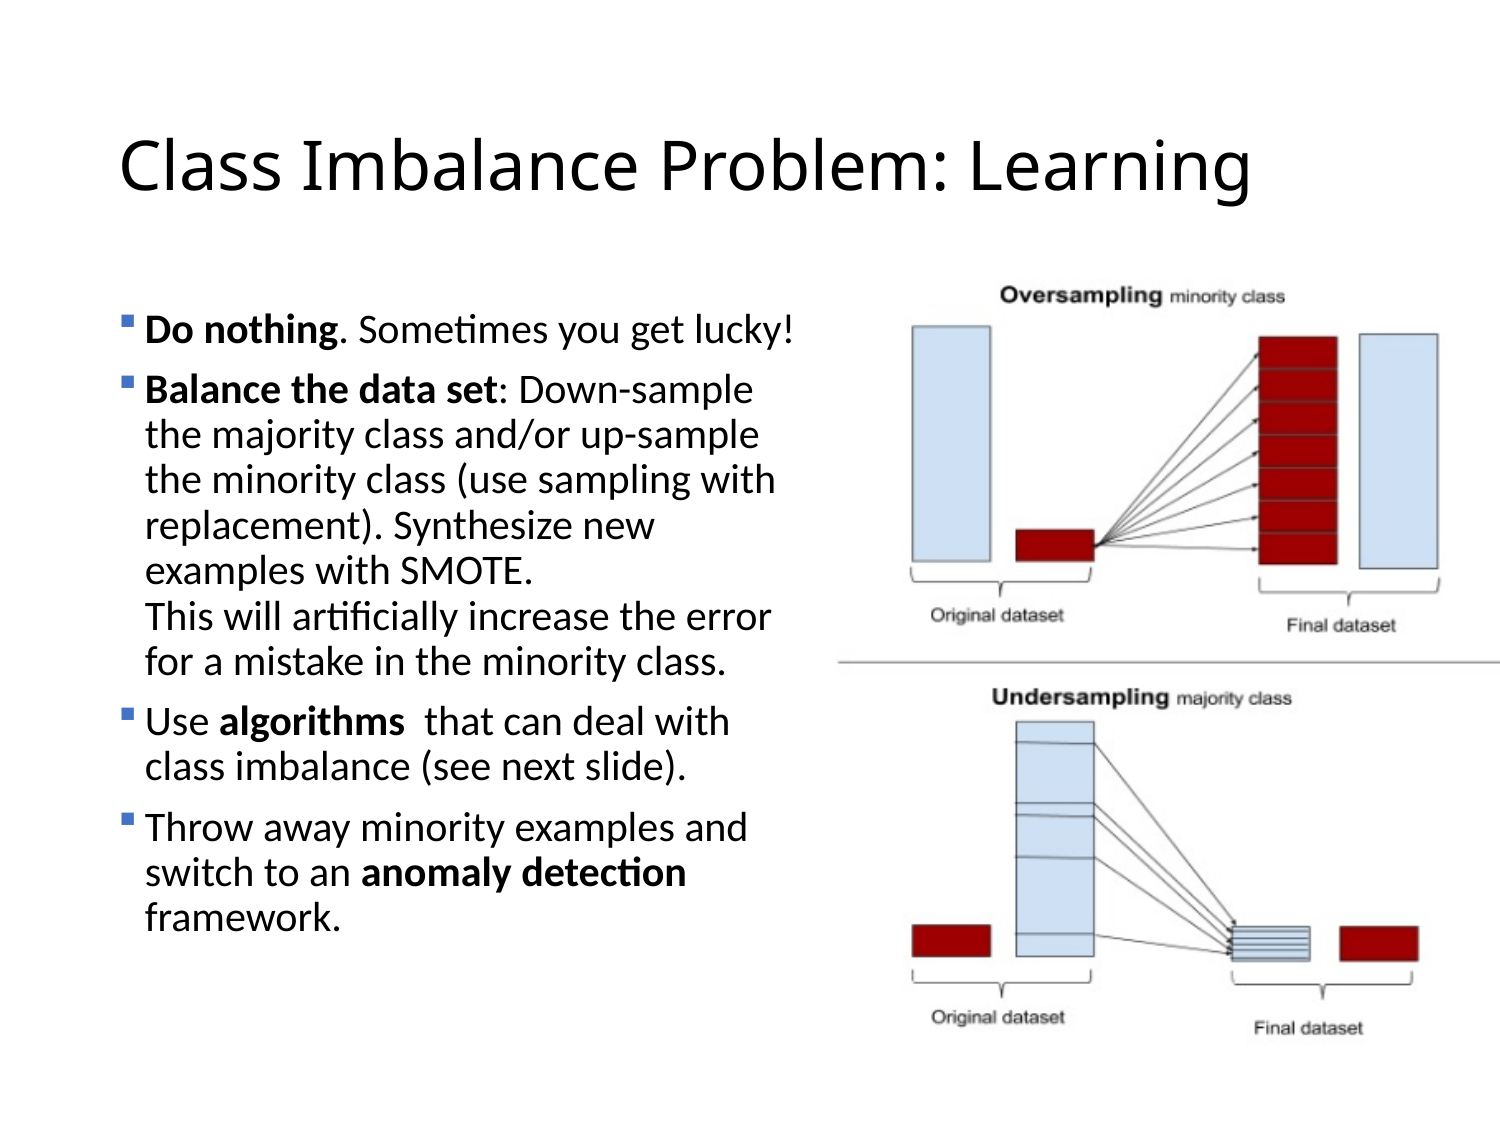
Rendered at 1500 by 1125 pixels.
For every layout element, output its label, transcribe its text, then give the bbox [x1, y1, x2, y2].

title Class Imbalance Problem: Learning [103, 59, 1397, 278]
picture [798, 200, 1500, 1050]
list Do nothing. Sometimes you get lucky! Balance the data set: Down-sample the majority class and/or up-sample the minority class (use sampling with replacement). Synthesize new examples with SMOTE. This will artificially increase the error for a mistake in the minority class. Use algorithms that can deal with class imbalance (see next slide). Throw away minority examples and switch to an anomaly detection framework. [103, 299, 798, 1014]
